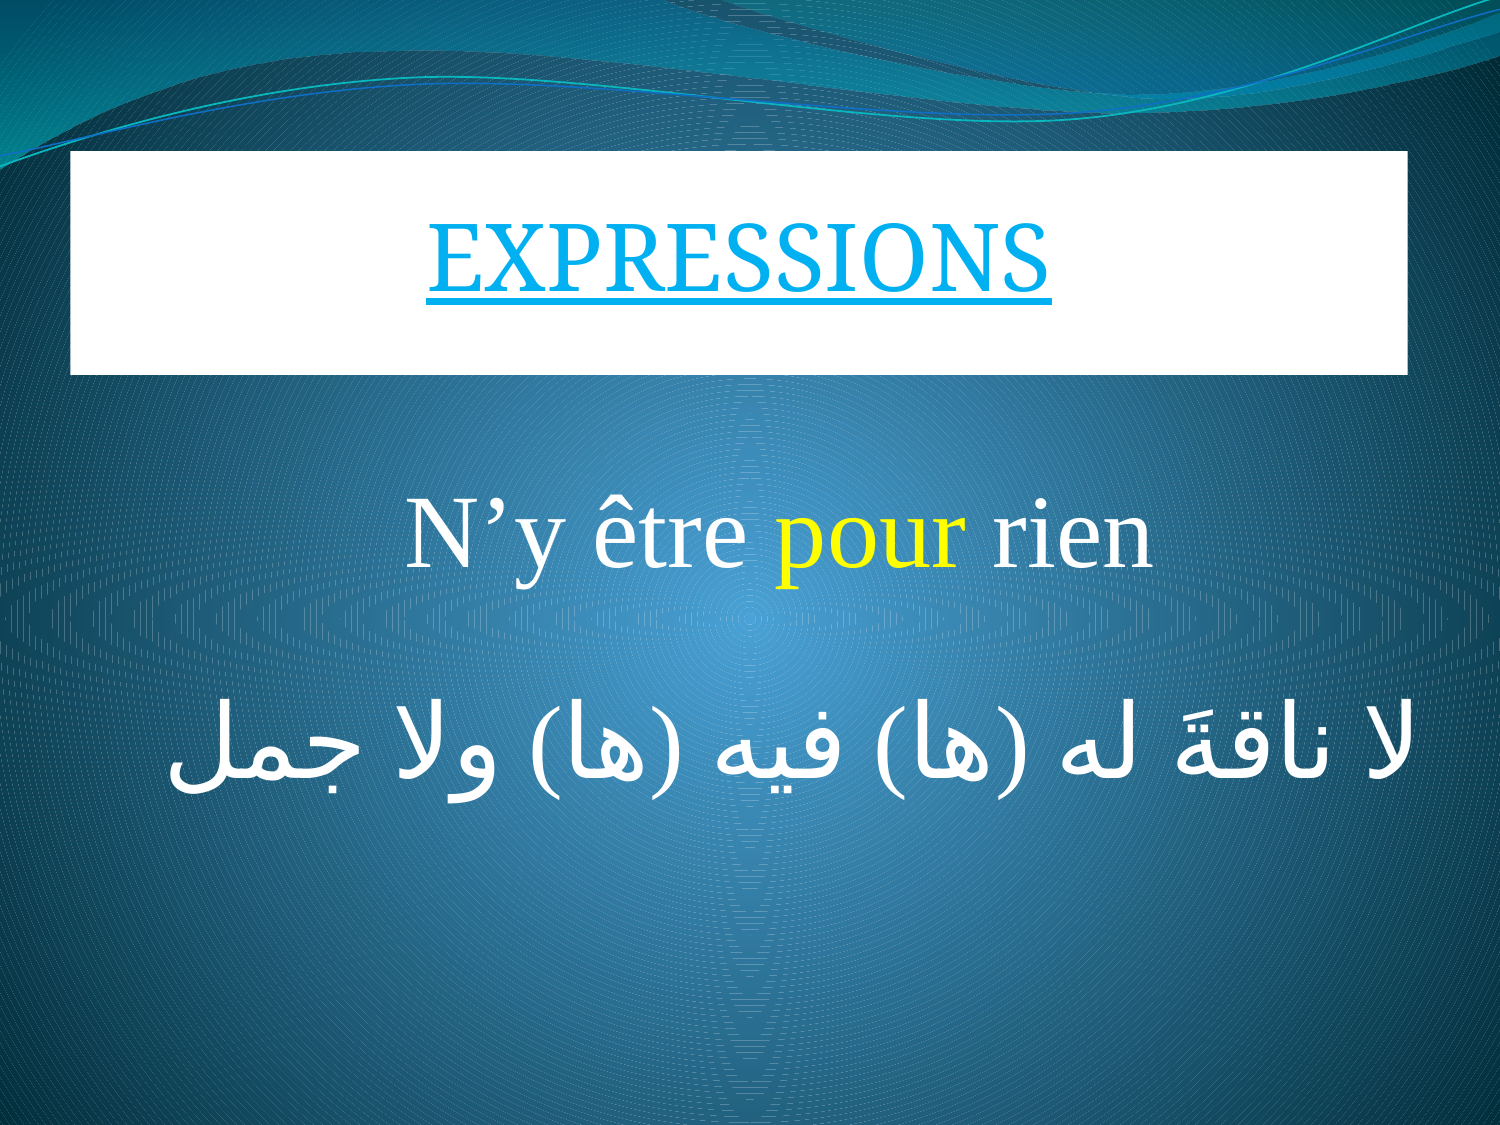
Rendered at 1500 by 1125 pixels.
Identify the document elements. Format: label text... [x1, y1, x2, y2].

list EXPRESSIONS [70, 151, 1408, 375]
text_box N’y être pour rien [123, 455, 1462, 621]
text_box لا ناقةَ له (ها) فيه (ها) ولا جمل [123, 666, 1462, 832]
